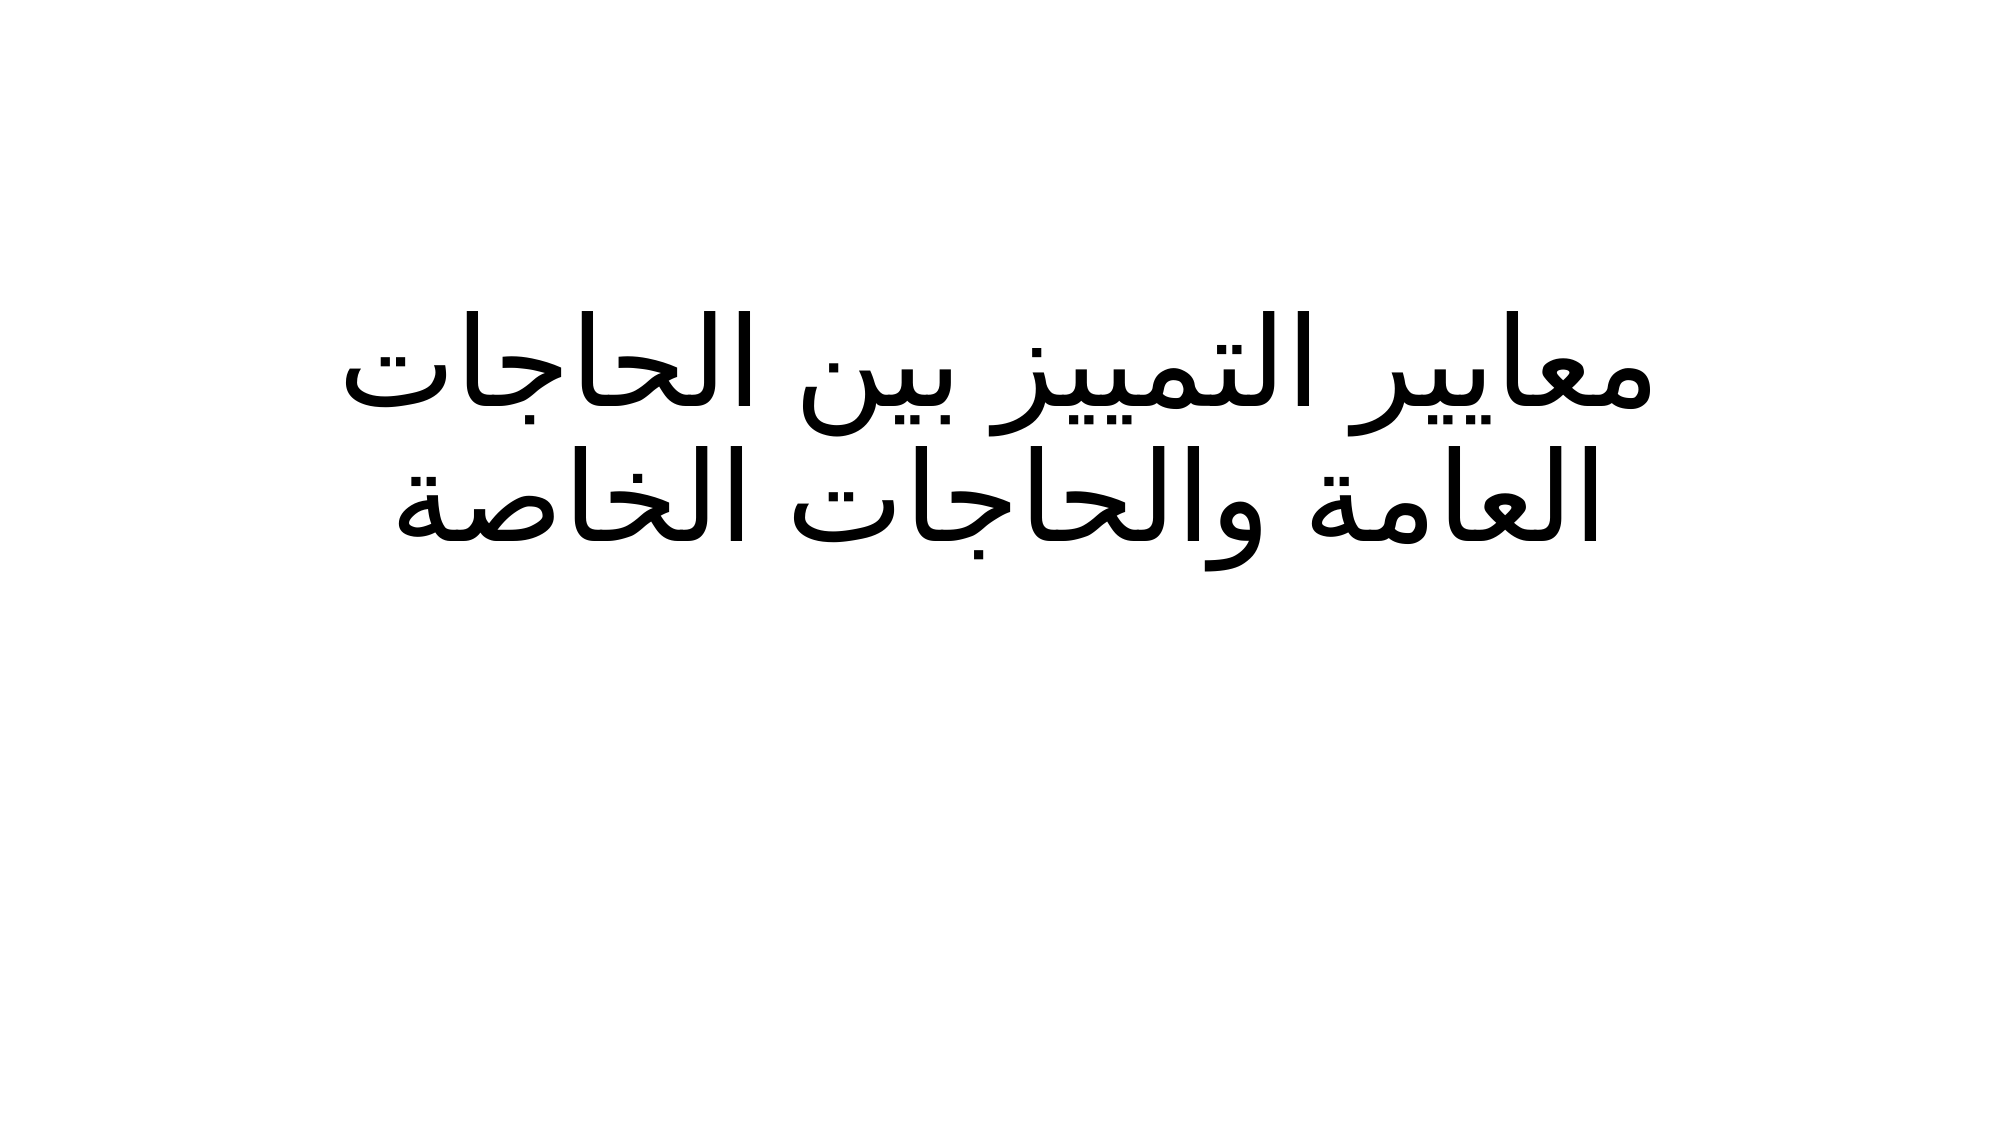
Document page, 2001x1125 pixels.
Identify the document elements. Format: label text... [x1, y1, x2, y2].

title معايير التمييز بين الحاجات العامة والحاجات الخاصة [249, 184, 1750, 576]
